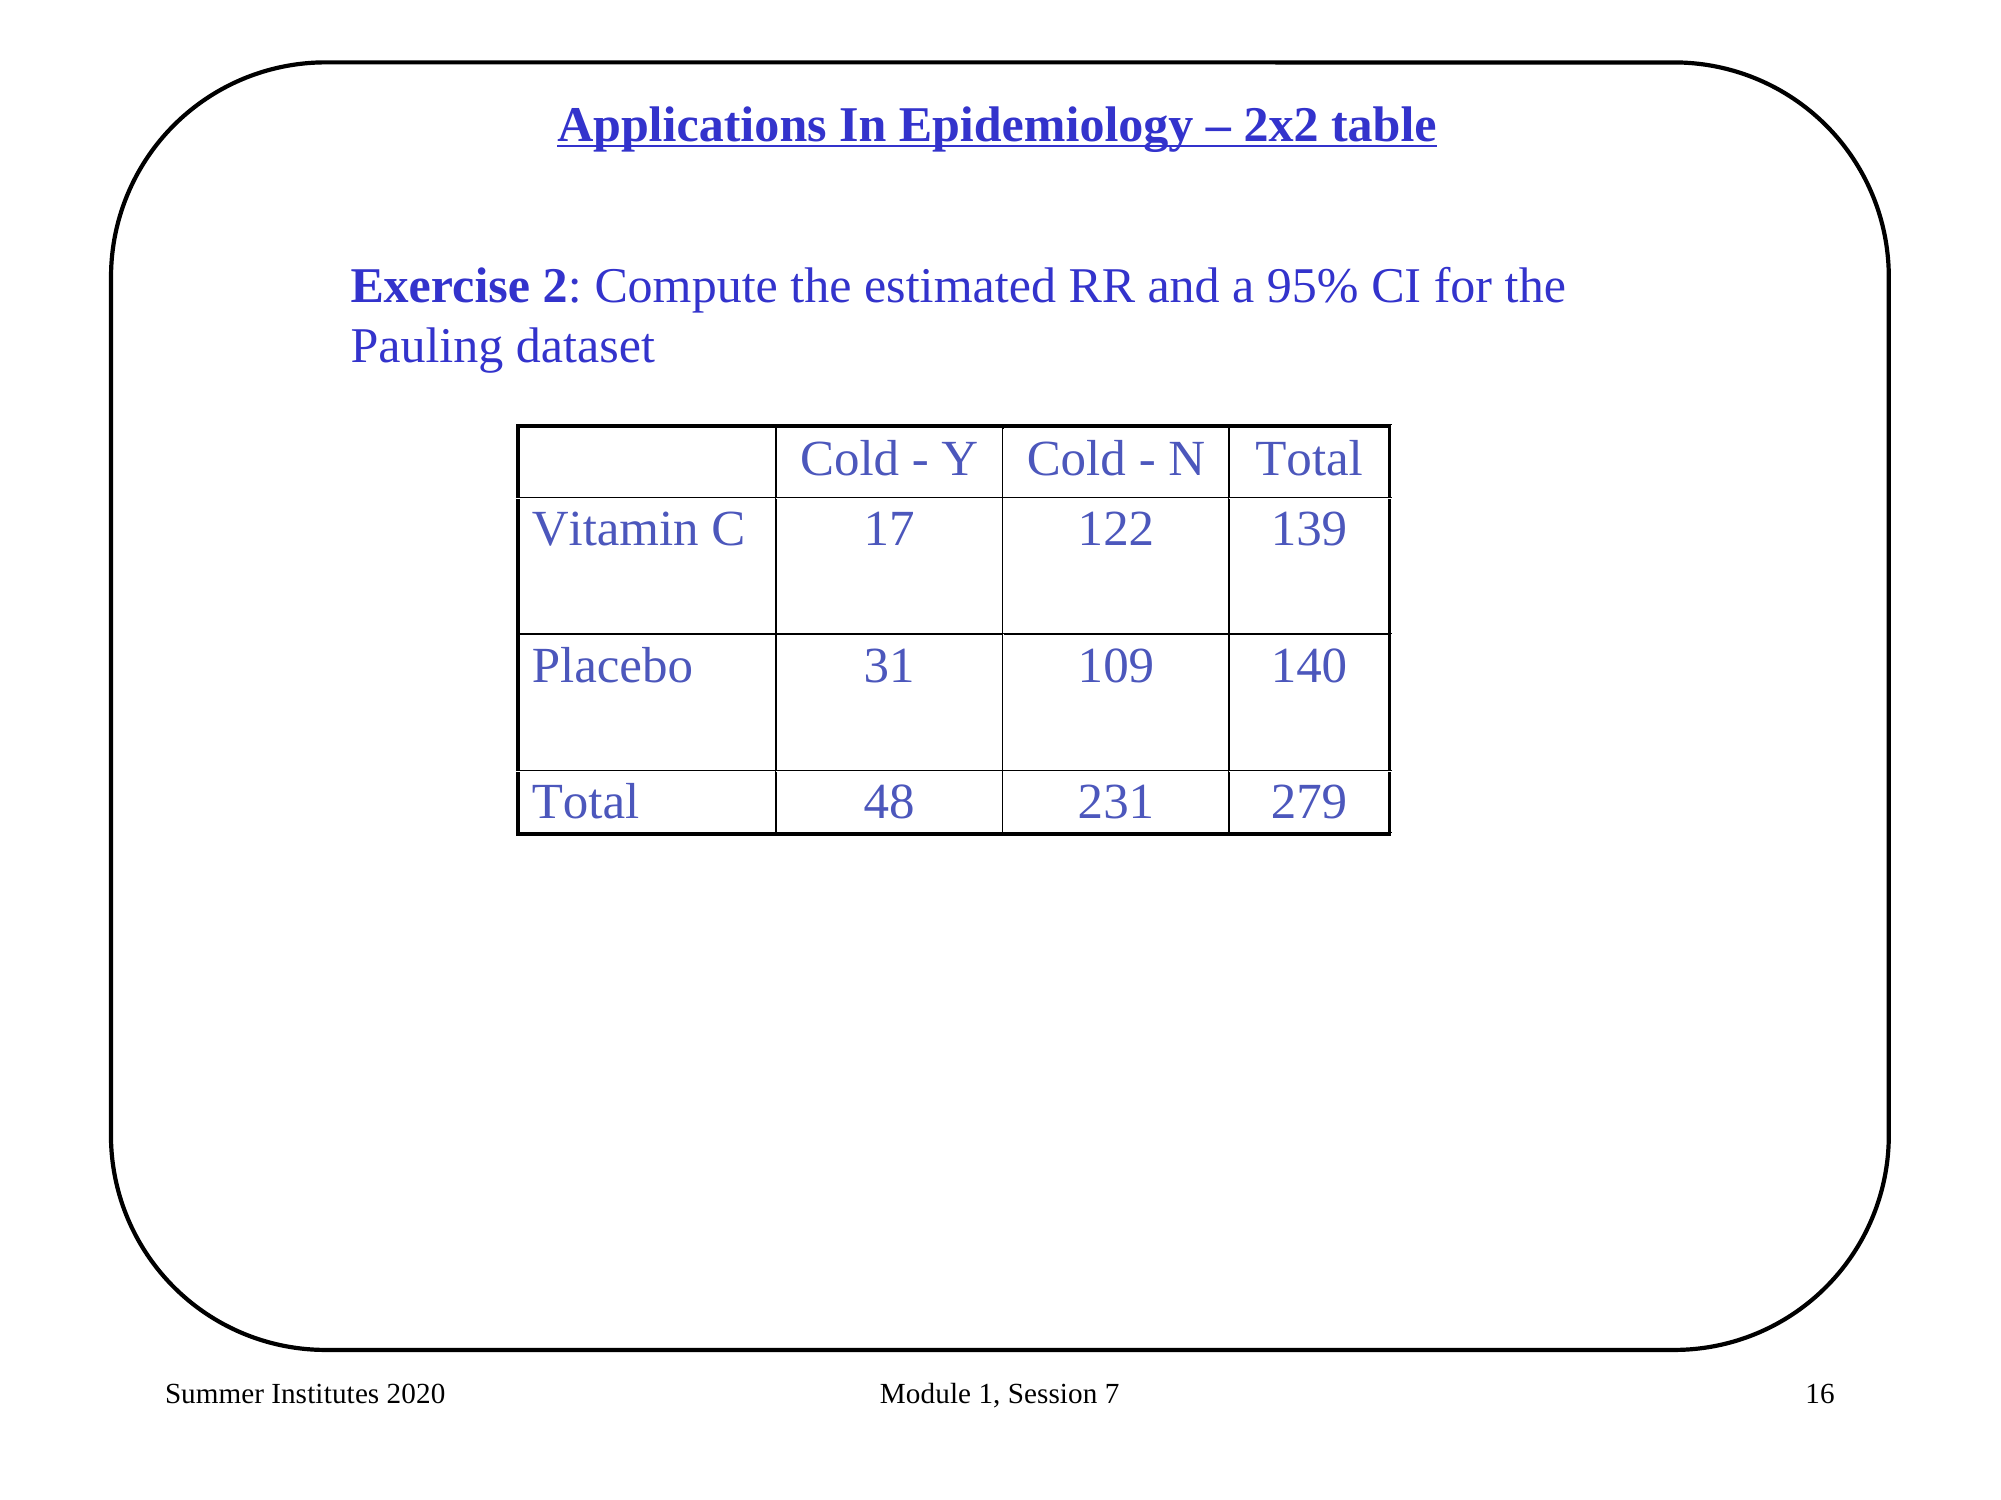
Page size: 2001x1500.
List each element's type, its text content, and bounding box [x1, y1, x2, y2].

text_box Applications In Epidemiology – 2x2 table [352, 84, 1642, 160]
footer Module 1, Session 7 [683, 1366, 1317, 1467]
text_box Exercise 2: Compute the estimated RR and a 95% CI for the Pauling dataset [335, 244, 1653, 380]
slide_number Summer Institutes 2020 [150, 1366, 567, 1467]
slide_number 16 [1433, 1366, 1850, 1467]
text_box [497, 424, 1421, 875]
